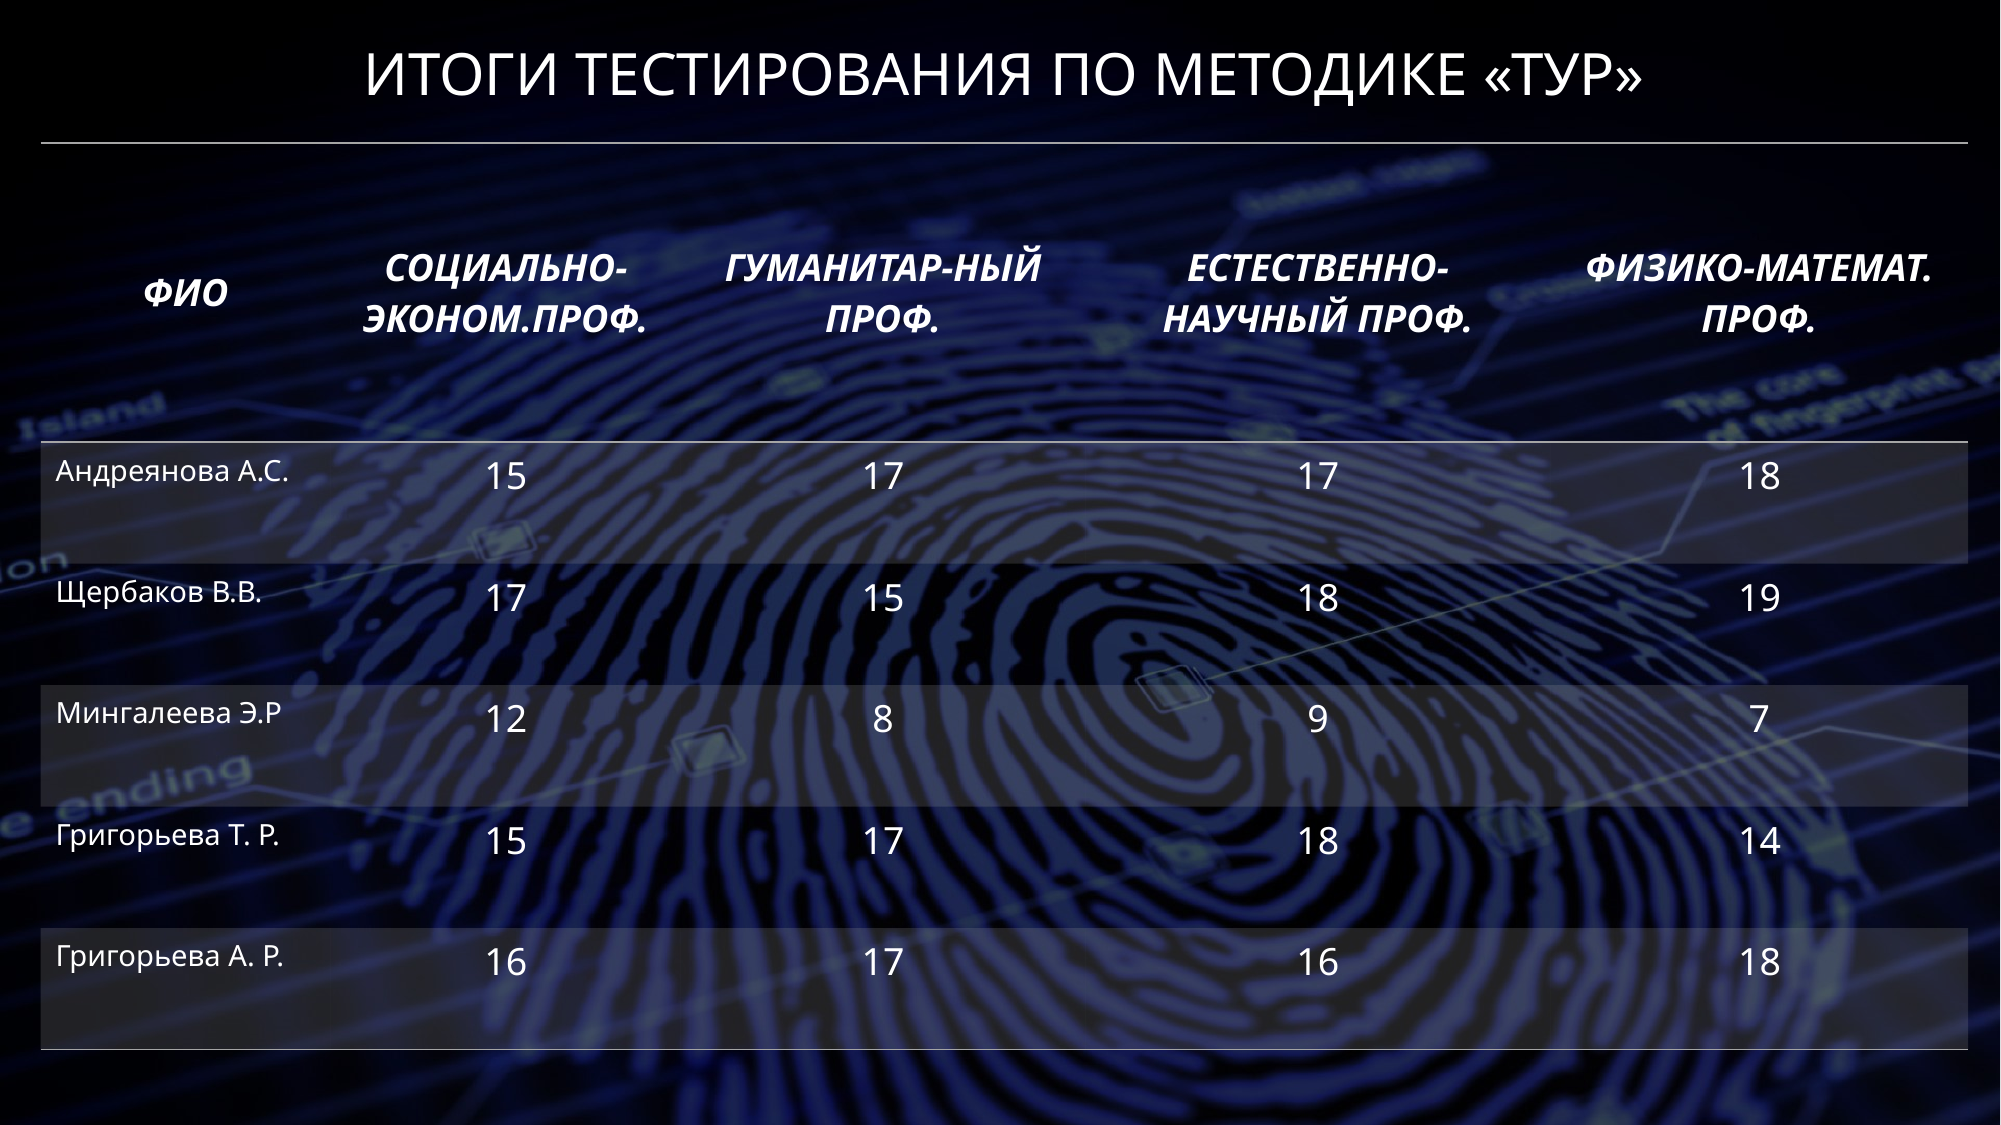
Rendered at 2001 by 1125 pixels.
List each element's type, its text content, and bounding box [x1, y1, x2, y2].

table_cell 8 [681, 685, 1085, 807]
table_cell 17 [681, 443, 1085, 564]
table_cell Мингалеева Э.Р [41, 685, 331, 807]
table_cell 16 [331, 928, 681, 1049]
table_header ФИЗИКО-МАТЕМАТ. ПРОФ. [1551, 144, 1968, 441]
table_cell 17 [681, 928, 1085, 1049]
table_cell 19 [1551, 564, 1968, 685]
table_cell 17 [1085, 443, 1551, 564]
table_cell Щербаков В.В. [41, 564, 331, 685]
text_box ИТОГИ ТЕСТИРОВАНИЯ ПО МЕТОДИКЕ «ТУР» [348, 29, 1661, 115]
table_cell 18 [1085, 807, 1551, 928]
table_cell 18 [1551, 443, 1968, 564]
table_header ГУМАНИТАР-НЫЙ ПРОФ. [681, 144, 1085, 441]
table_cell 18 [1085, 564, 1551, 685]
table_cell 15 [331, 807, 681, 928]
table_cell 16 [1085, 928, 1551, 1049]
table_cell 9 [1085, 685, 1551, 807]
table_cell Андреянова А.С. [41, 443, 331, 564]
table_cell 17 [681, 807, 1085, 928]
table_cell 15 [331, 443, 681, 564]
table_header ЕСТЕСТВЕННО-НАУЧНЫЙ ПРОФ. [1085, 144, 1551, 441]
picture [0, 0, 2001, 1125]
table_cell 14 [1551, 807, 1968, 928]
table_cell 18 [1551, 928, 1968, 1049]
table_cell 15 [681, 564, 1085, 685]
table_cell Григорьева А. Р. [41, 928, 331, 1049]
table_cell 17 [331, 564, 681, 685]
table_cell 7 [1551, 685, 1968, 807]
table_header СОЦИАЛЬНО-ЭКОНОМ.ПРОФ. [331, 144, 681, 441]
table_cell Григорьева Т. Р. [41, 807, 331, 928]
table_cell 12 [331, 685, 681, 807]
table_header ФИО [41, 144, 331, 441]
